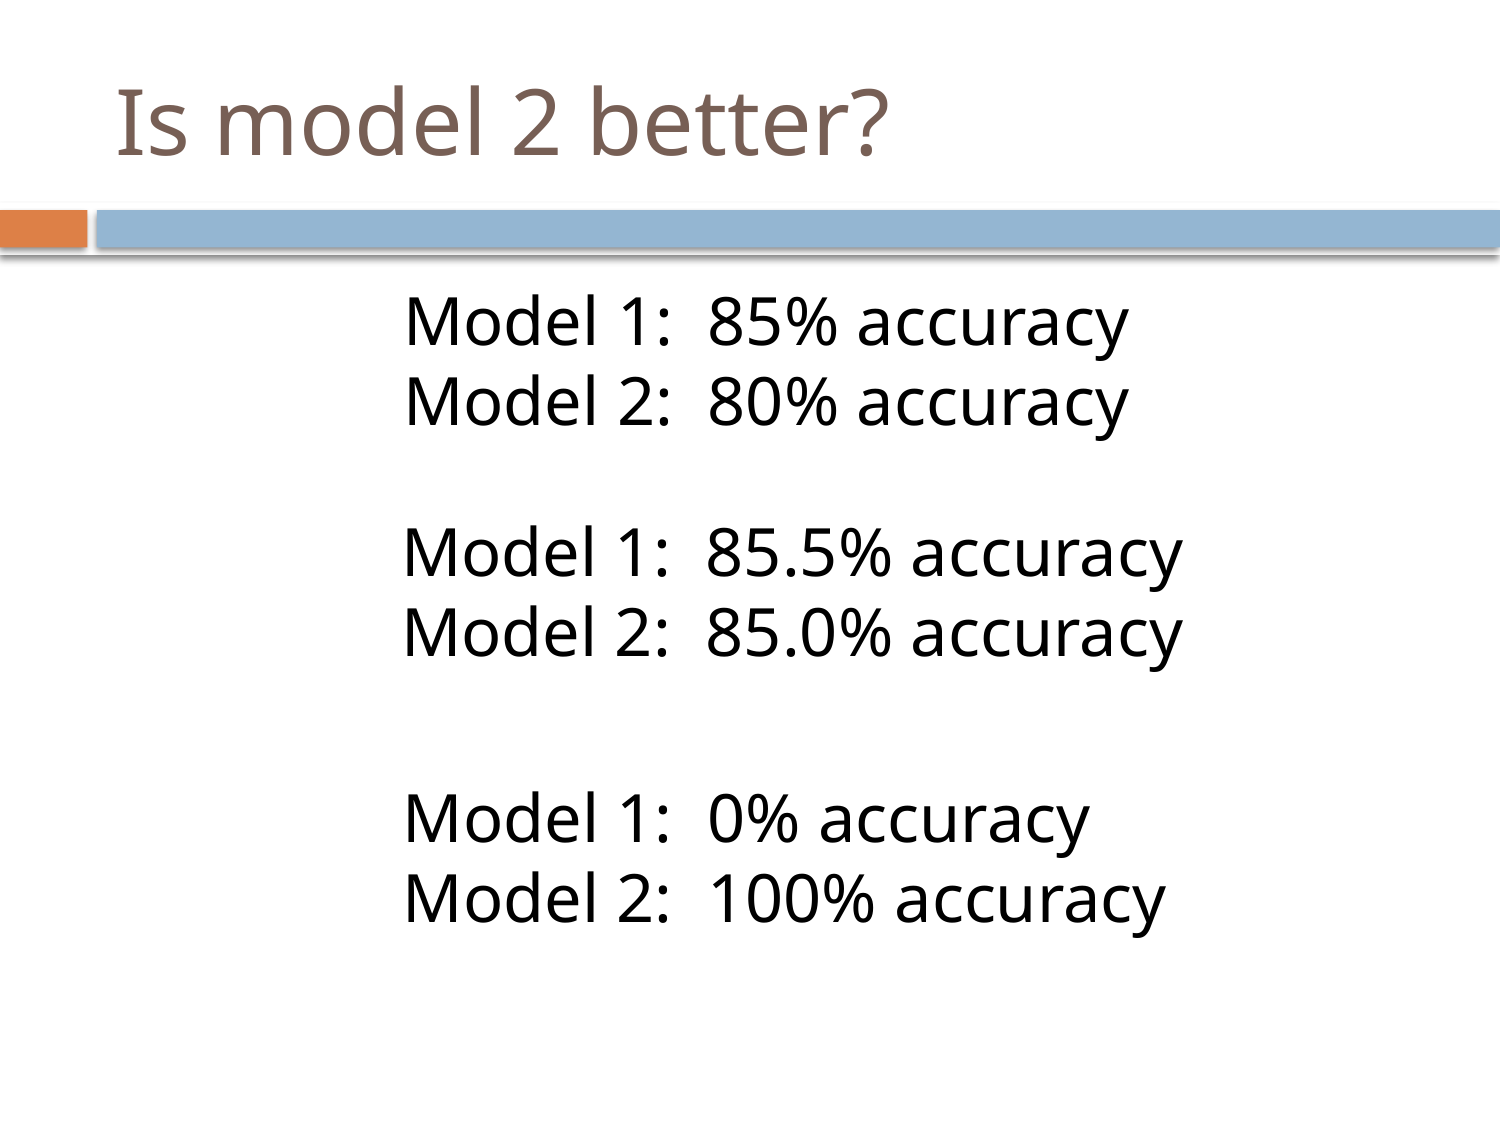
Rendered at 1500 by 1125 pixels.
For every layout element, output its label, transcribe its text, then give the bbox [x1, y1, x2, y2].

text_box Model 1: 85.5% accuracy Model 2: 85.0% accuracy [386, 502, 1199, 677]
text_box Model 1: 85% accuracy Model 2: 80% accuracy [388, 270, 1145, 446]
title Is model 2 better? [100, 37, 1438, 200]
text_box Model 1: 0% accuracy Model 2: 100% accuracy [387, 768, 1183, 944]
